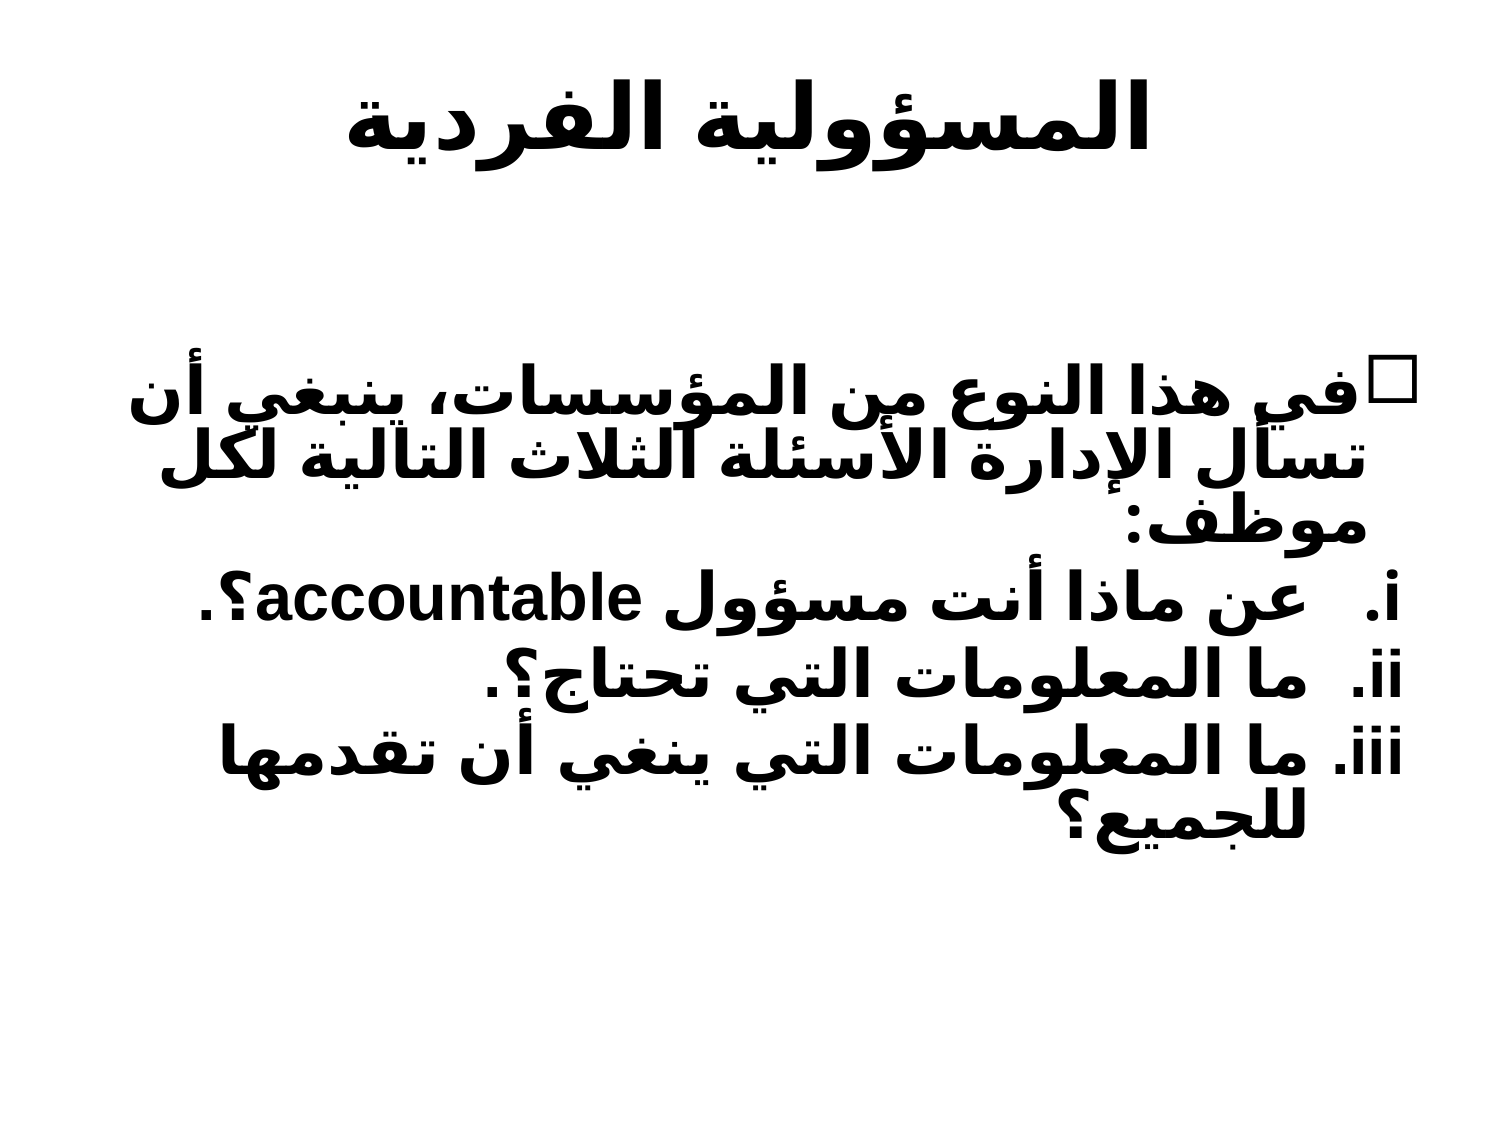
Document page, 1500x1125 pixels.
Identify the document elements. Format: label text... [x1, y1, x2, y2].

title المسؤولية الفردية [62, 24, 1413, 200]
list في هذا النوع من المؤسسات، ينبغي أن تسأل الإدارة الأسئلة الثلاث التالية لكل موظف: عن ماذا أنت مسؤول accountable؟. ما المعلومات التي تحتاج؟. ما المعلومات التي ينغي أن تقدمها للجميع؟ [100, 262, 1438, 1000]
